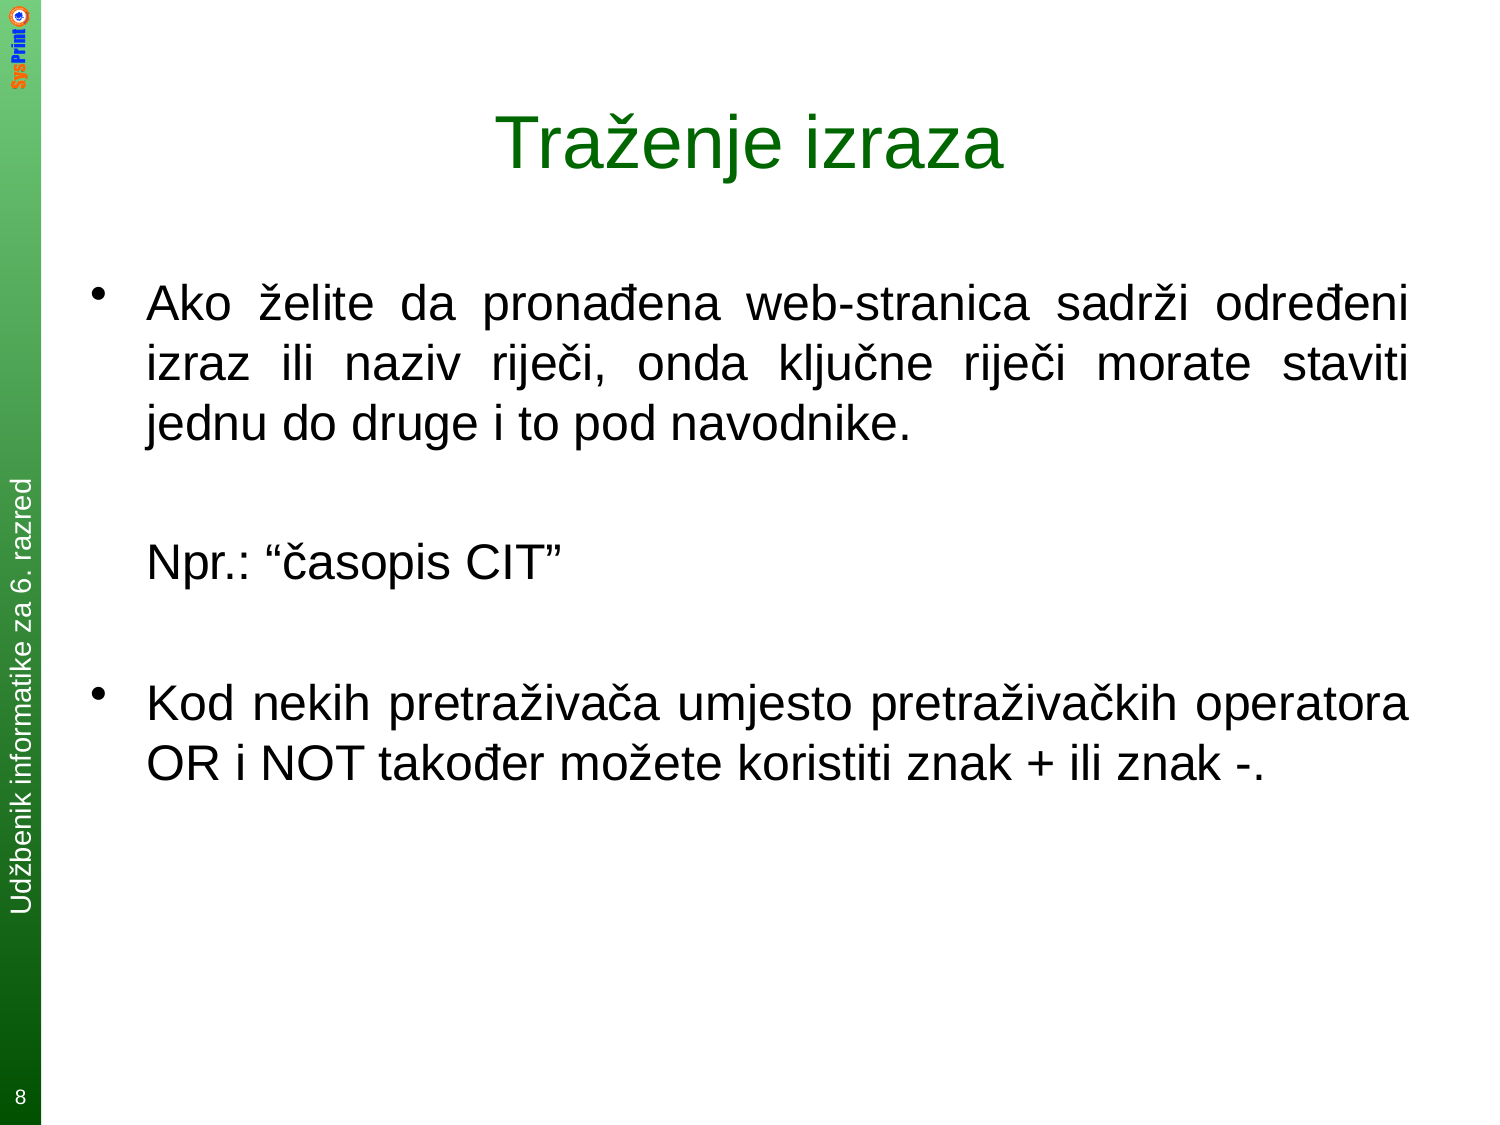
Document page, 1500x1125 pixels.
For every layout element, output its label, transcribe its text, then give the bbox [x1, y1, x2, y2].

list Ako želite da pronađena web-stranica sadrži određeni izraz ili naziv riječi, onda ključne riječi morate staviti jednu do druge i to pod navodnike. Npr.: “časopis CIT” Kod nekih pretraživača umjesto pretraživačkih operatora OR i NOT također možete koristiti znak + ili znak -. [74, 262, 1426, 1006]
picture [8, 5, 30, 89]
title Traženje izraza [74, 44, 1426, 233]
